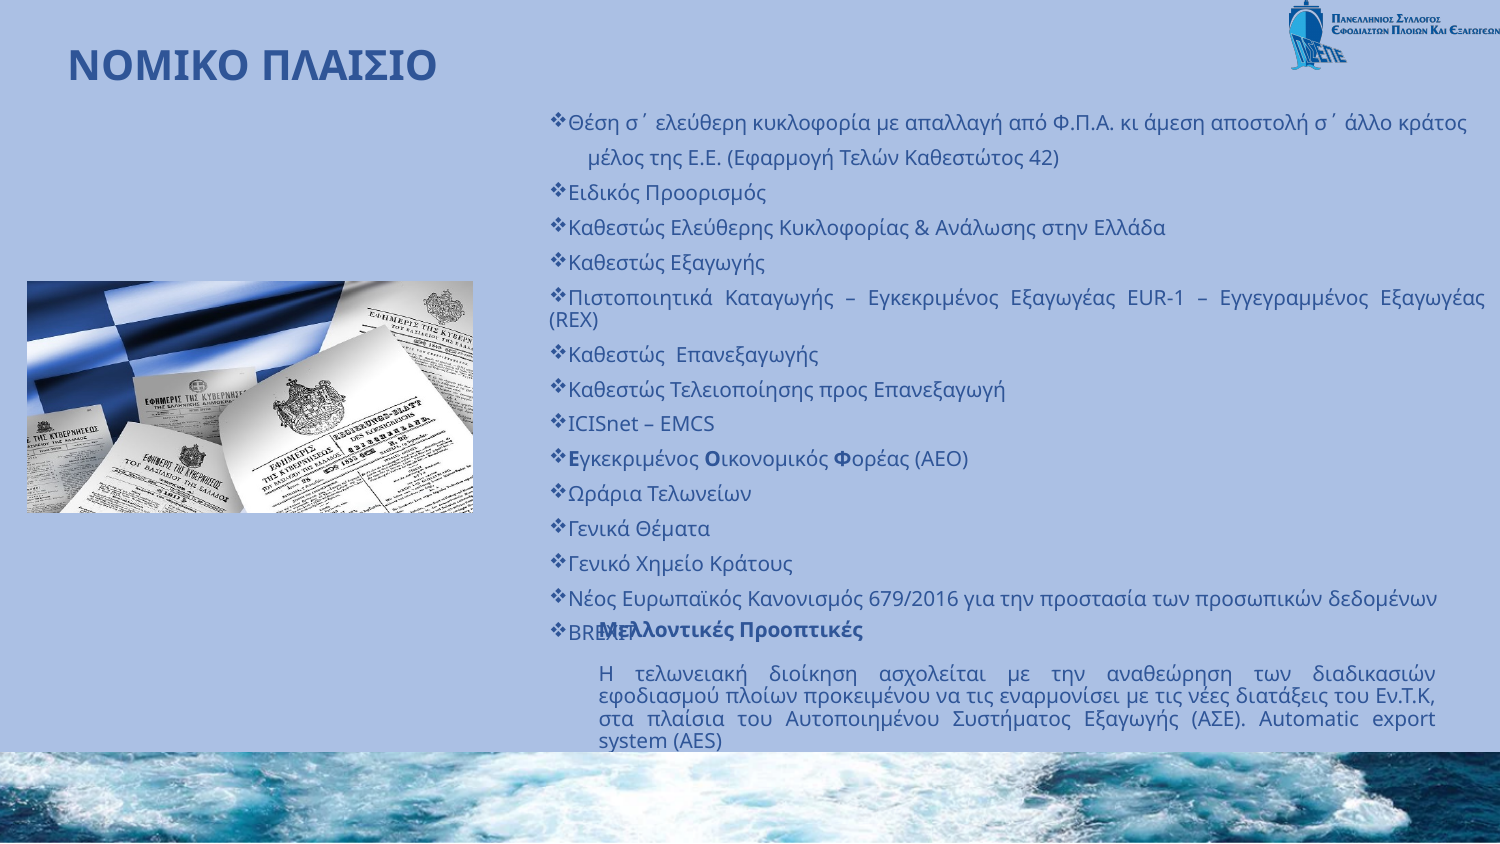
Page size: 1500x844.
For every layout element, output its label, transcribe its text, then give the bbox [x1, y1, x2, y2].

picture [0, 752, 1500, 844]
text_box Μελλοντικές Προοπτικές Η τελωνειακή διοίκηση ασχολείται με την αναθεώρηση των διαδικασιών εφοδιασμού πλοίων προκειμένου να τις εναρμονίσει με τις νέες διατάξεις του Εν.Τ.Κ, στα πλαίσια του Αυτοποιημένου Συστήματος Εξαγωγής (ΑΣΕ). Automatic export system (AES) [583, 612, 1451, 752]
picture [1289, 0, 1500, 70]
text_box [725, 396, 994, 612]
text_box ΝΟΜΙΚΟ ΠΛΑΙΣΙΟ [52, 14, 527, 119]
picture [27, 281, 473, 513]
text_box Θέση σ΄ ελεύθερη κυκλοφορία με απαλλαγή από Φ.Π.Α. κι άμεση αποστολή σ΄ άλλο κράτος μέλος της Ε.Ε. (Εφαρμογή Τελών Καθεστώτος 42) Ειδικός Προορισμός Καθεστώς Ελεύθερης Κυκλοφορίας & Ανάλωσης στην Ελλάδα Καθεστώς Εξαγωγής Πιστοποιητικά Καταγωγής – Εγκεκριμένος Εξαγωγέας EUR-1 – Εγγεγραμμένος Εξαγωγέας (REX) Καθεστώς Επανεξαγωγής Καθεστώς Τελειοποίησης προς Επανεξαγωγή ICISnet – EMCS Εγκεκριμένος Οικονομικός Φορέας (ΑΕΟ) Ωράρια Τελωνείων Γενικά Θέματα Γενικό Χημείο Κράτους Νέος Ευρωπαϊκός Κανονισμός 679/2016 για την προστασία των προσωπικών δεδομένων BREXIT [534, 59, 1500, 688]
